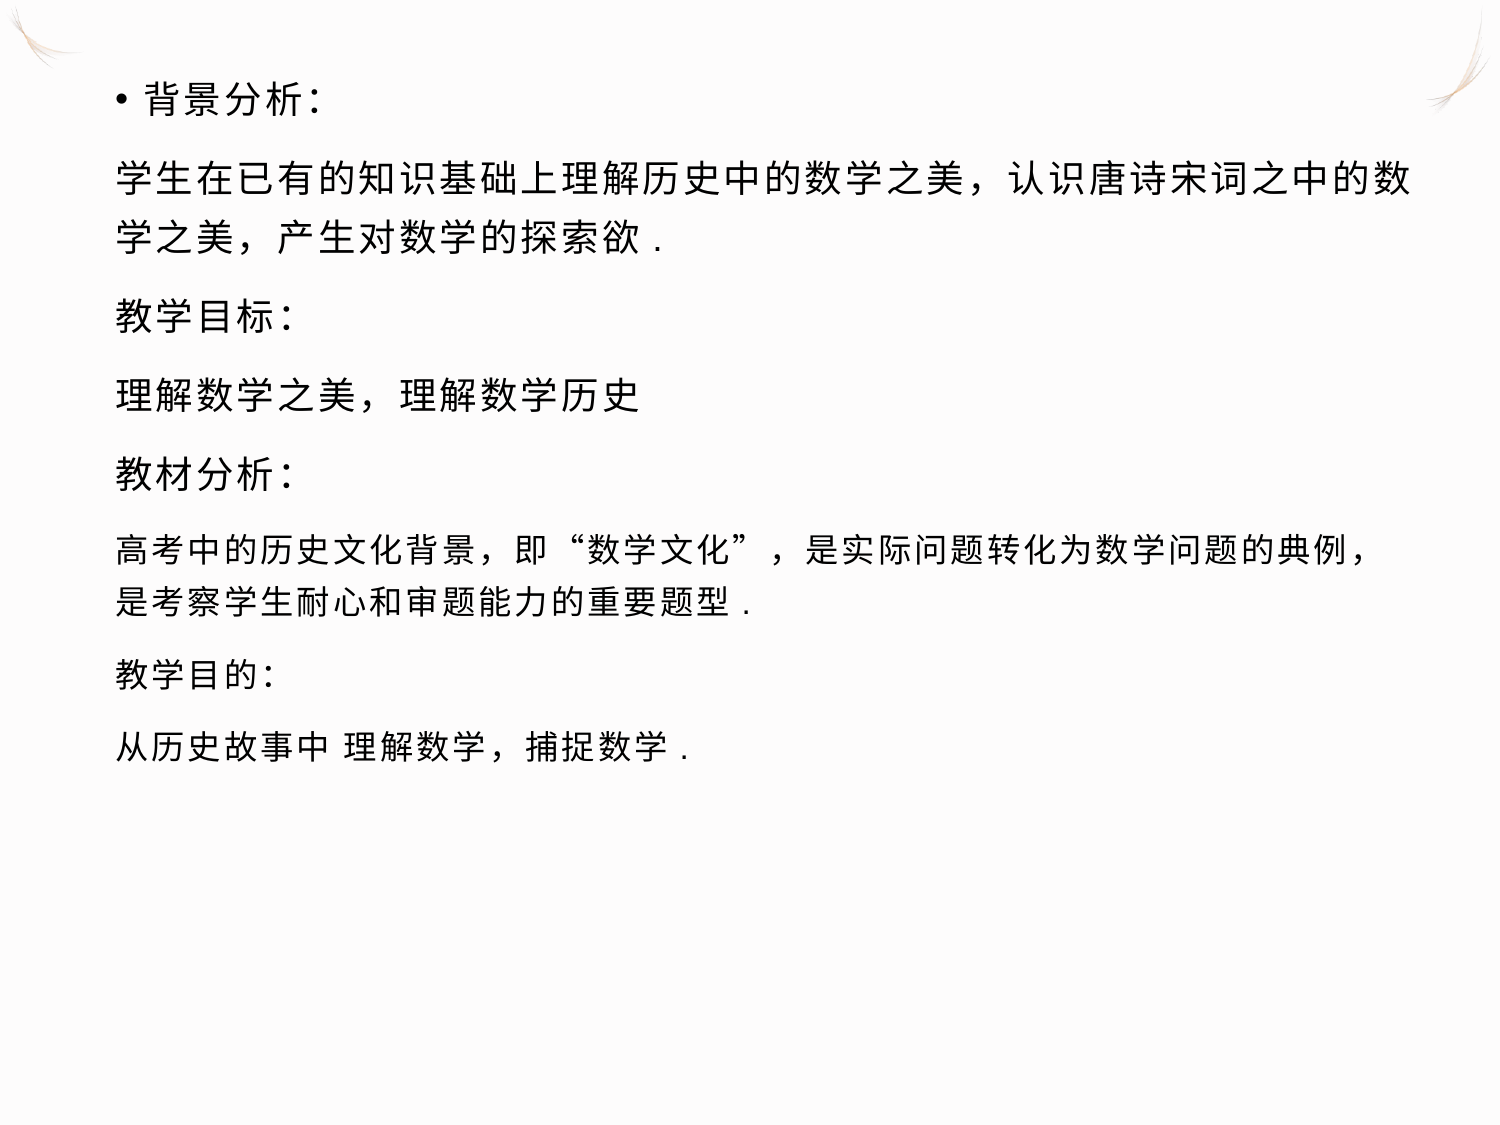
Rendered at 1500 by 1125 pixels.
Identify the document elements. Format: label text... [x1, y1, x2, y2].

picture [1411, 0, 1500, 128]
picture [0, 0, 89, 87]
list 背景分析： 学生在已有的知识基础上理解历史中的数学之美，认识唐诗宋词之中的数学之美，产生对数学的探索欲. 教学目标： 理解数学之美，理解数学历史 教材分析： 高考中的历史文化背景，即“数学文化”，是实际问题转化为数学问题的典例，是考察学生耐心和审题能力的重要题型. 教学目的： 从历史故事中 理解数学，捕捉数学. [100, 54, 1436, 1006]
